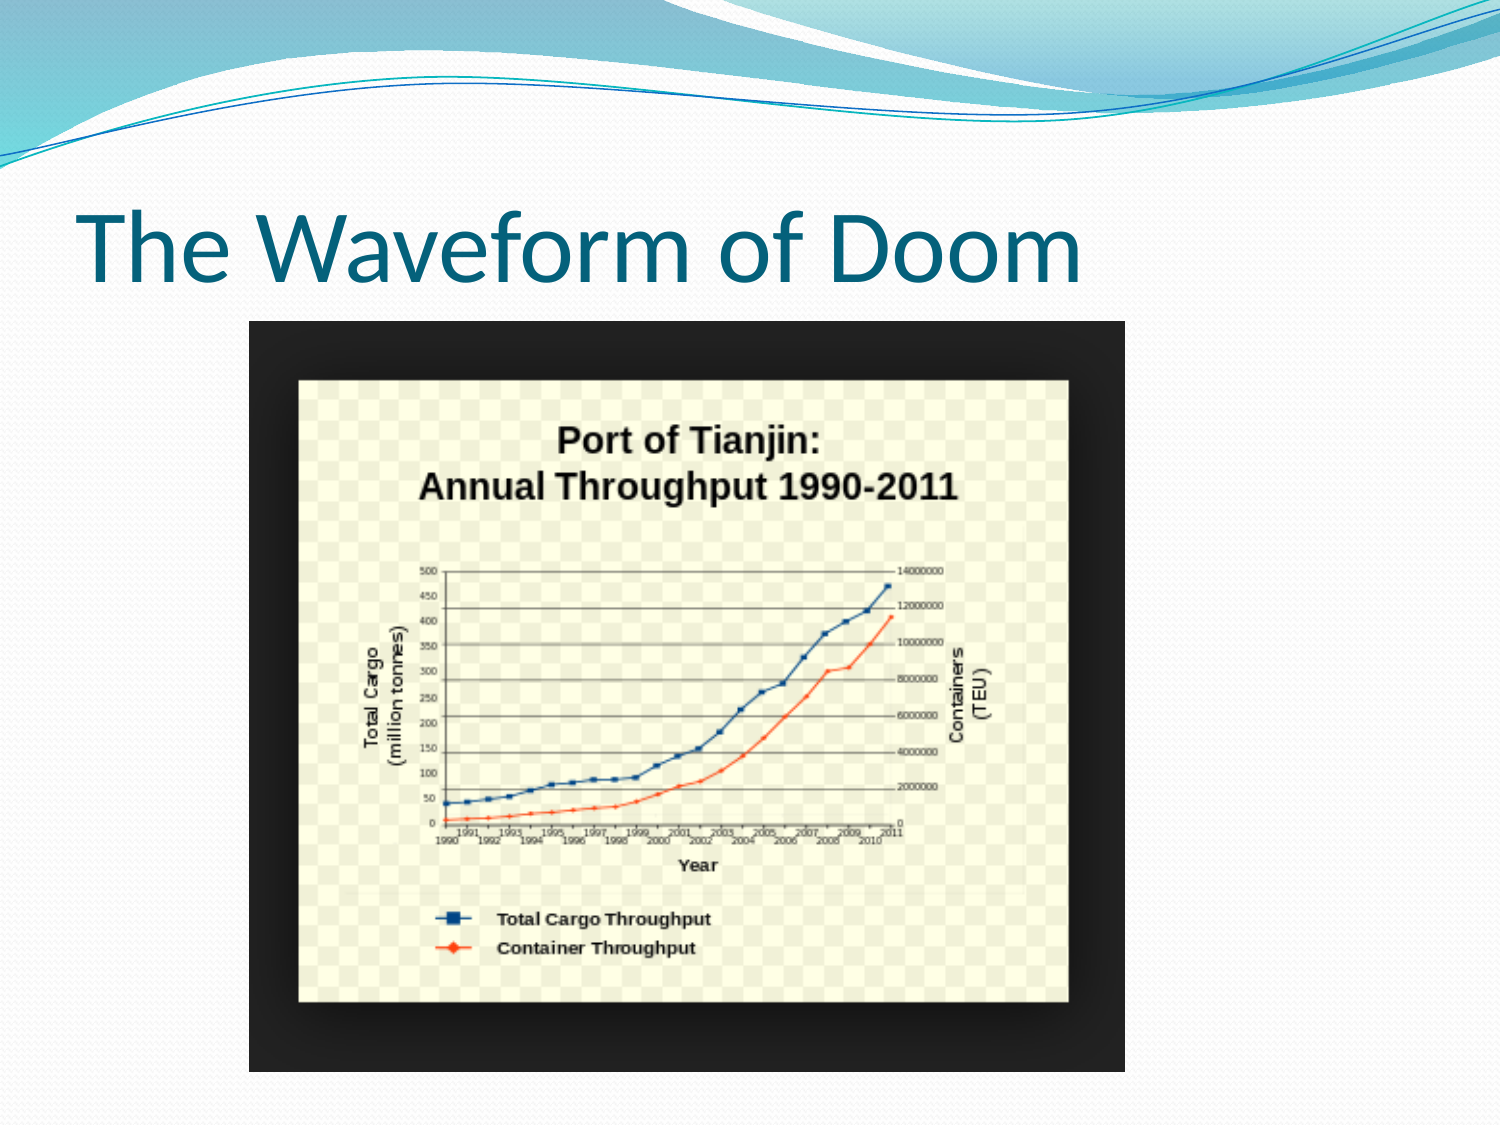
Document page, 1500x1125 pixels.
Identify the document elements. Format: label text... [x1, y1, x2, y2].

title The Waveform of Doom [75, 115, 1425, 303]
picture [249, 321, 1126, 1072]
